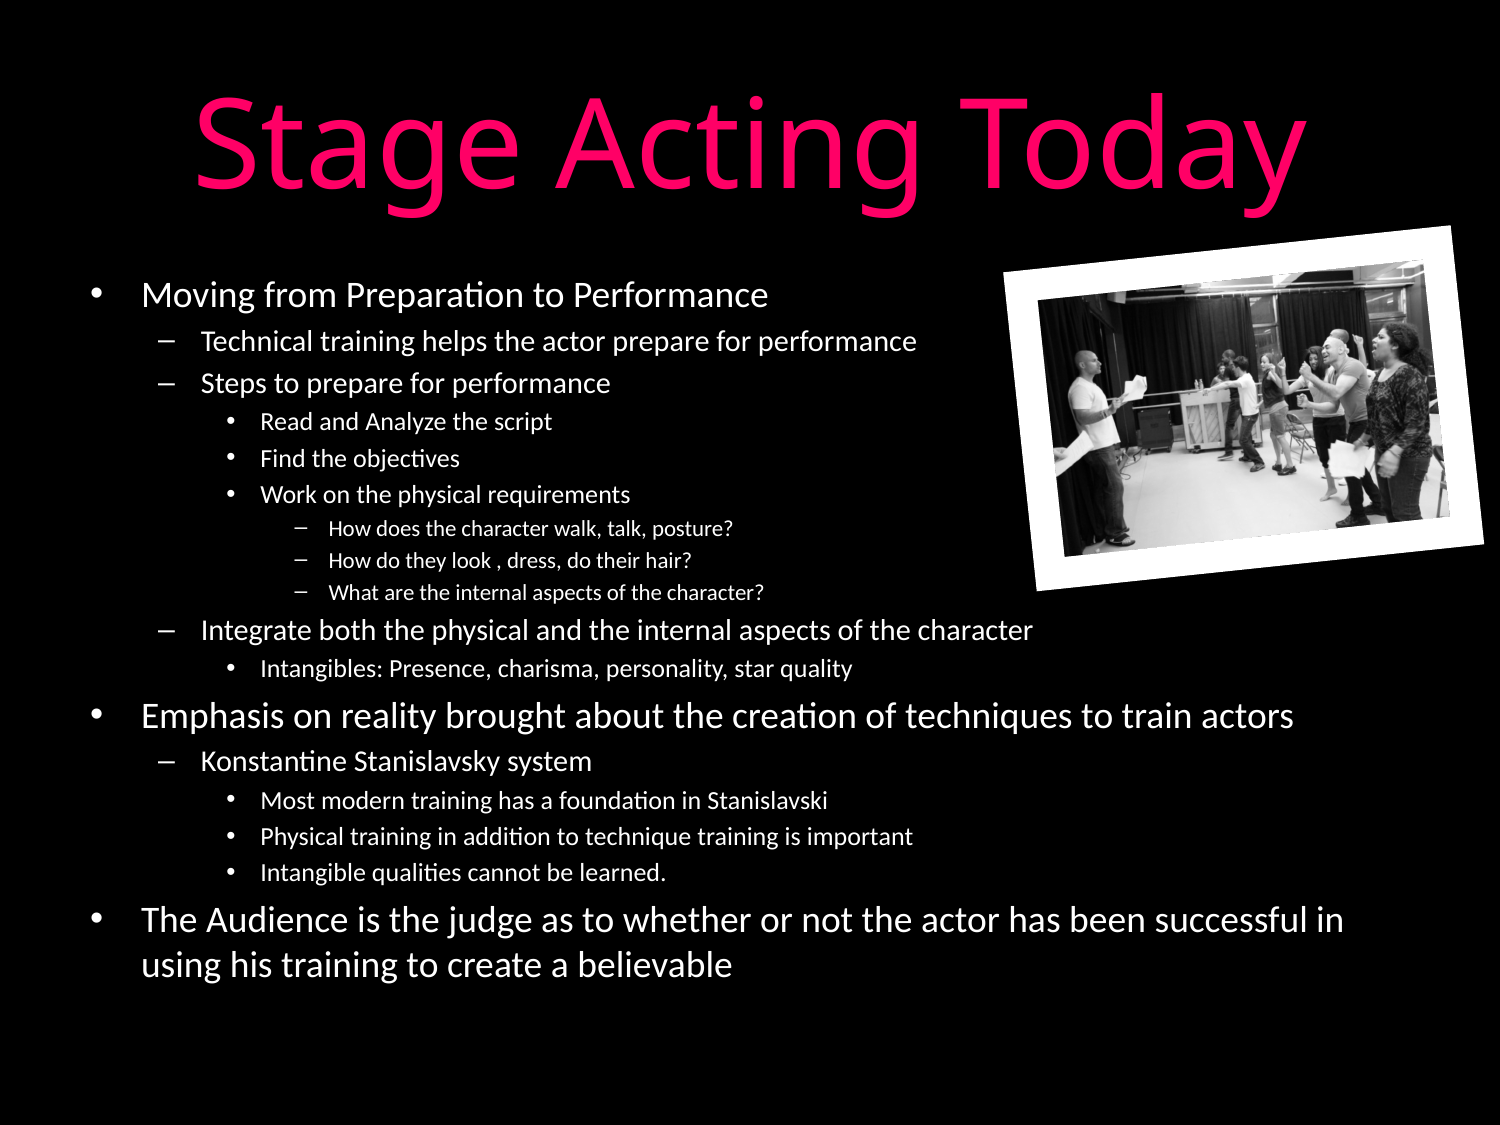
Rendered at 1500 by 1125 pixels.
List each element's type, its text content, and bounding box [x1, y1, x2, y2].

picture [1038, 260, 1449, 556]
list Moving from Preparation to Performance Technical training helps the actor prepare for performance Steps to prepare for performance Read and Analyze the script Find the objectives Work on the physical requirements How does the character walk, talk, posture? How do they look , dress, do their hair? What are the internal aspects of the character? Integrate both the physical and the internal aspects of the character Intangibles: Presence, charisma, personality, star quality Emphasis on reality brought about the creation of techniques to train actors Konstantine Stanislavsky system Most modern training has a foundation in Stanislavski Physical training in addition to technique training is important Intangible qualities cannot be learned. The Audience is the judge as to whether or not the actor has been successful in using his training to create a believable [75, 262, 1425, 1005]
title Stage Acting Today [75, 45, 1425, 233]
